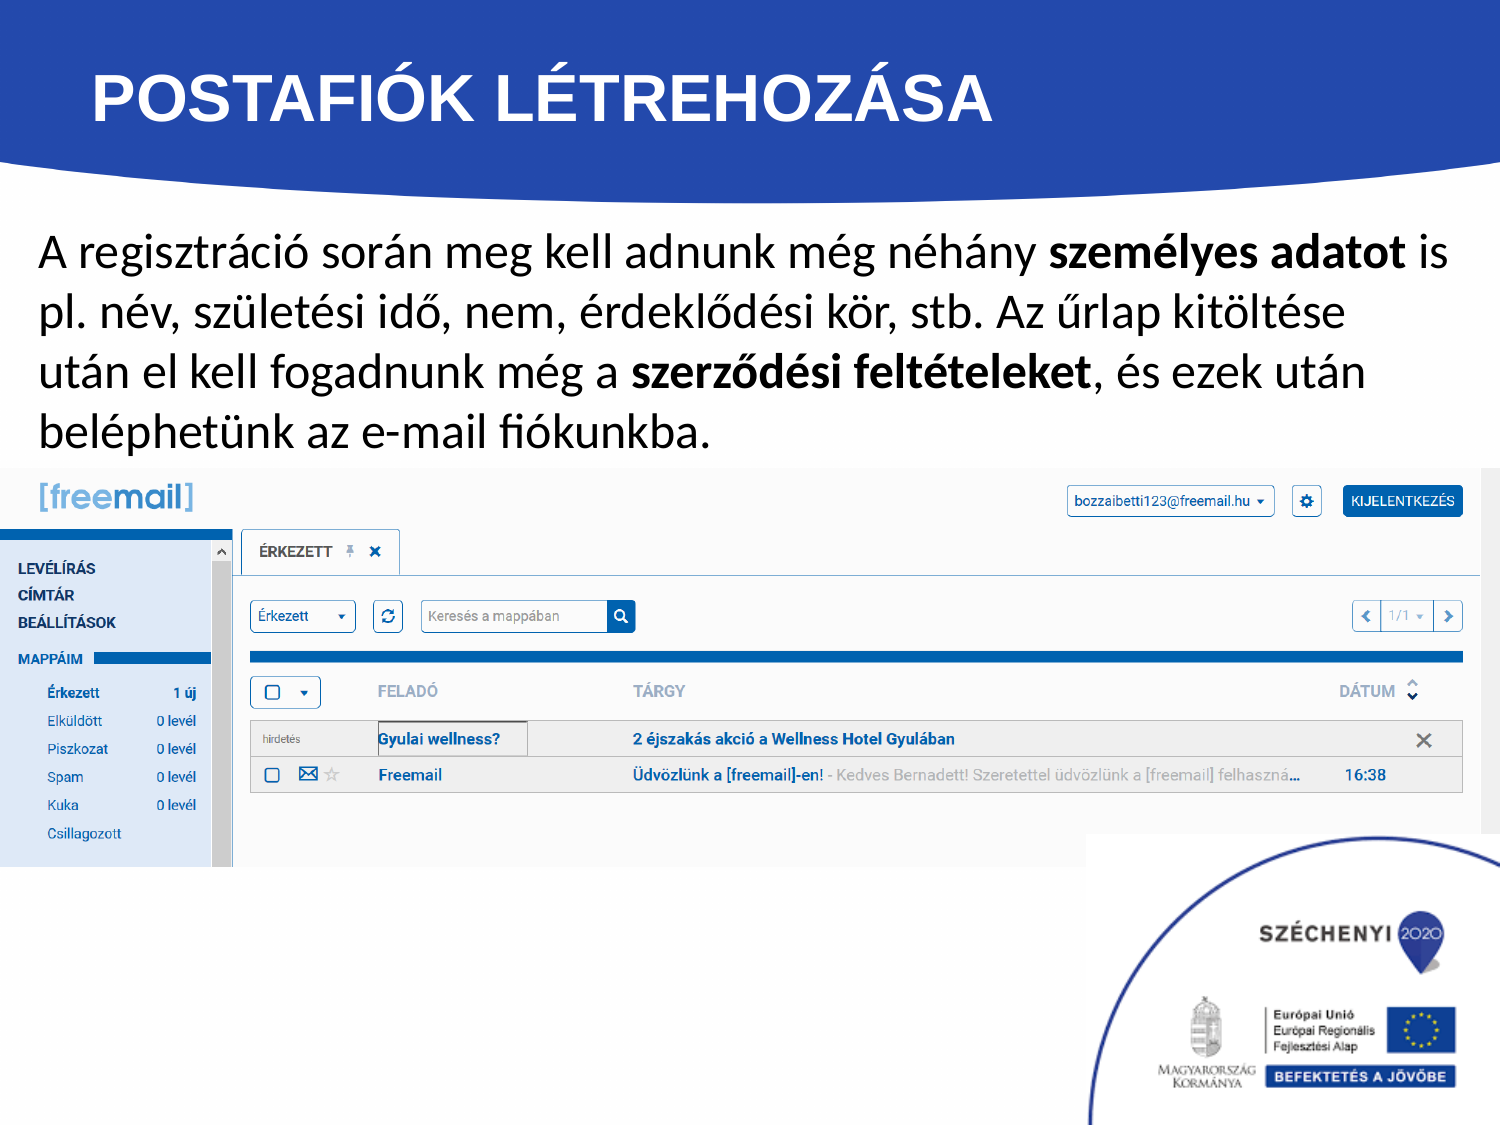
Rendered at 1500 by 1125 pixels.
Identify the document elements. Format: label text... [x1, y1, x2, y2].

title Postafiók létrehozása [76, 46, 1430, 199]
picture [0, 0, 1500, 1125]
text_box A regisztráció során meg kell adnunk még néhány személyes adatot is pl. név, születési idő, nem, érdeklődési kör, stb. Az űrlap kitöltése után el kell fogadnunk még a szerződési feltételeket, és ezek után beléphetünk az e-mail fiókunkba. [23, 210, 1465, 466]
